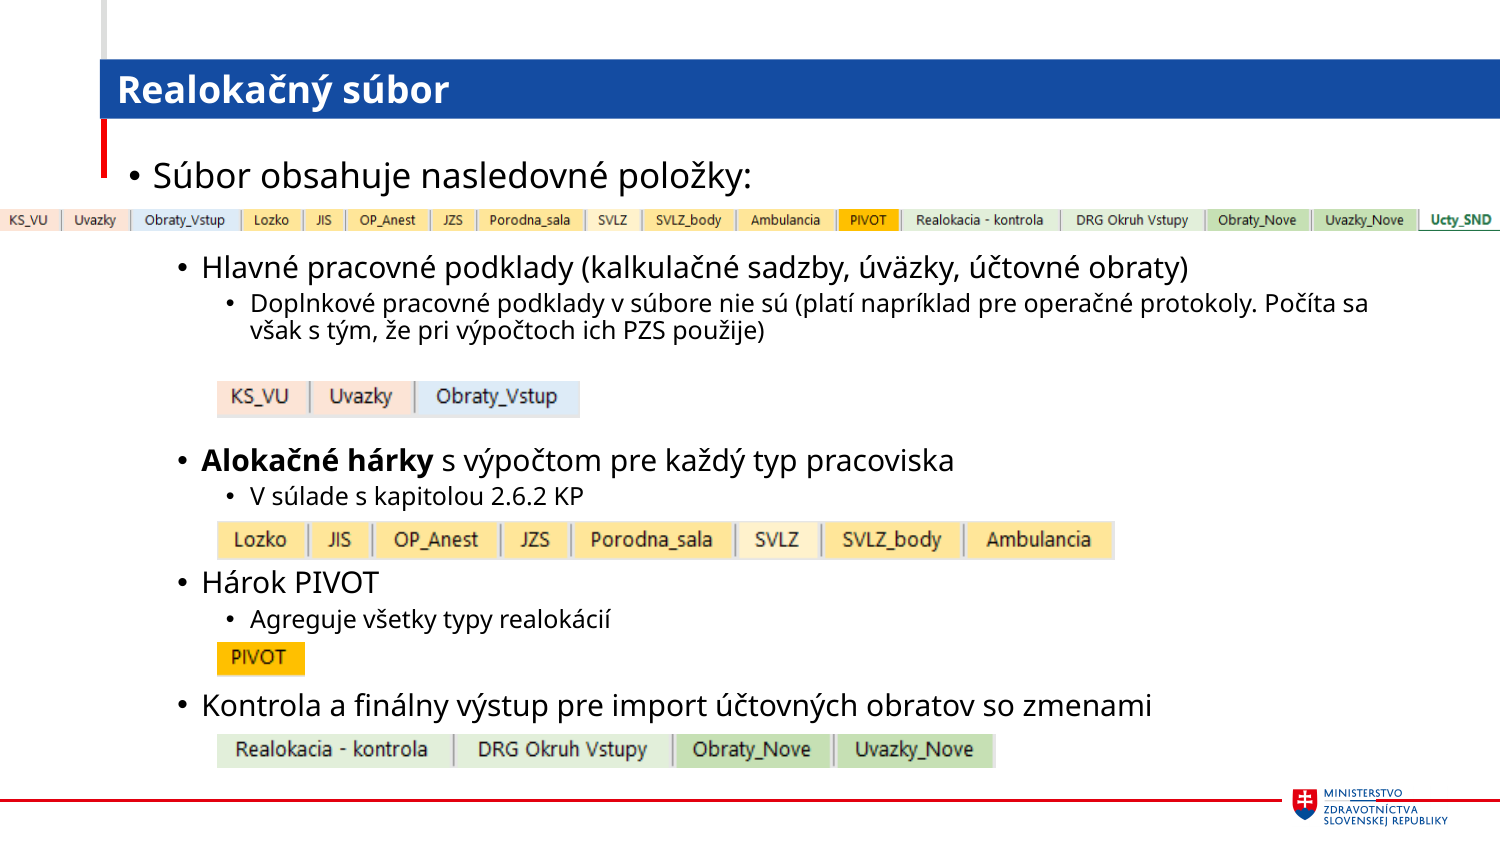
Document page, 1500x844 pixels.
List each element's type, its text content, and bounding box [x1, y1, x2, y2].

picture [1292, 786, 1448, 827]
title Realokačný súbor [101, 62, 1398, 121]
list Súbor obsahuje nasledovné položky: Hlavné pracovné podklady (kalkulačné sadzby, úväzky, účtovné obraty) Doplnkové pracovné podklady v súbore nie sú (platí napríklad pre operačné protokoly. Počíta sa však s tým, že pri výpočtoch ich PZS použije) Alokačné hárky s výpočtom pre každý typ pracoviska V súlade s kapitolou 2.6.2 KP Hárok PIVOT Agreguje všetky typy realokácií Kontrola a finálny výstup pre import účtovných obratov so zmenami [113, 231, 1397, 731]
picture [217, 734, 996, 768]
list Súbor obsahuje nasledovné položky: Hlavné pracovné podklady (kalkulačné sadzby, úväzky, účtovné obraty) Doplnkové pracovné podklady v súbore nie sú (platí napríklad pre operačné protokoly. Počíta sa však s tým, že pri výpočtoch ich PZS použije) Alokačné hárky s výpočtom pre každý typ pracoviska V súlade s kapitolou 2.6.2 KP Hárok PIVOT Agreguje všetky typy realokácií Kontrola a finálny výstup pre import účtovných obratov so zmenami [113, 150, 1397, 209]
picture [217, 381, 580, 418]
picture [217, 521, 1115, 560]
picture [217, 642, 305, 677]
picture [0, 209, 1500, 231]
